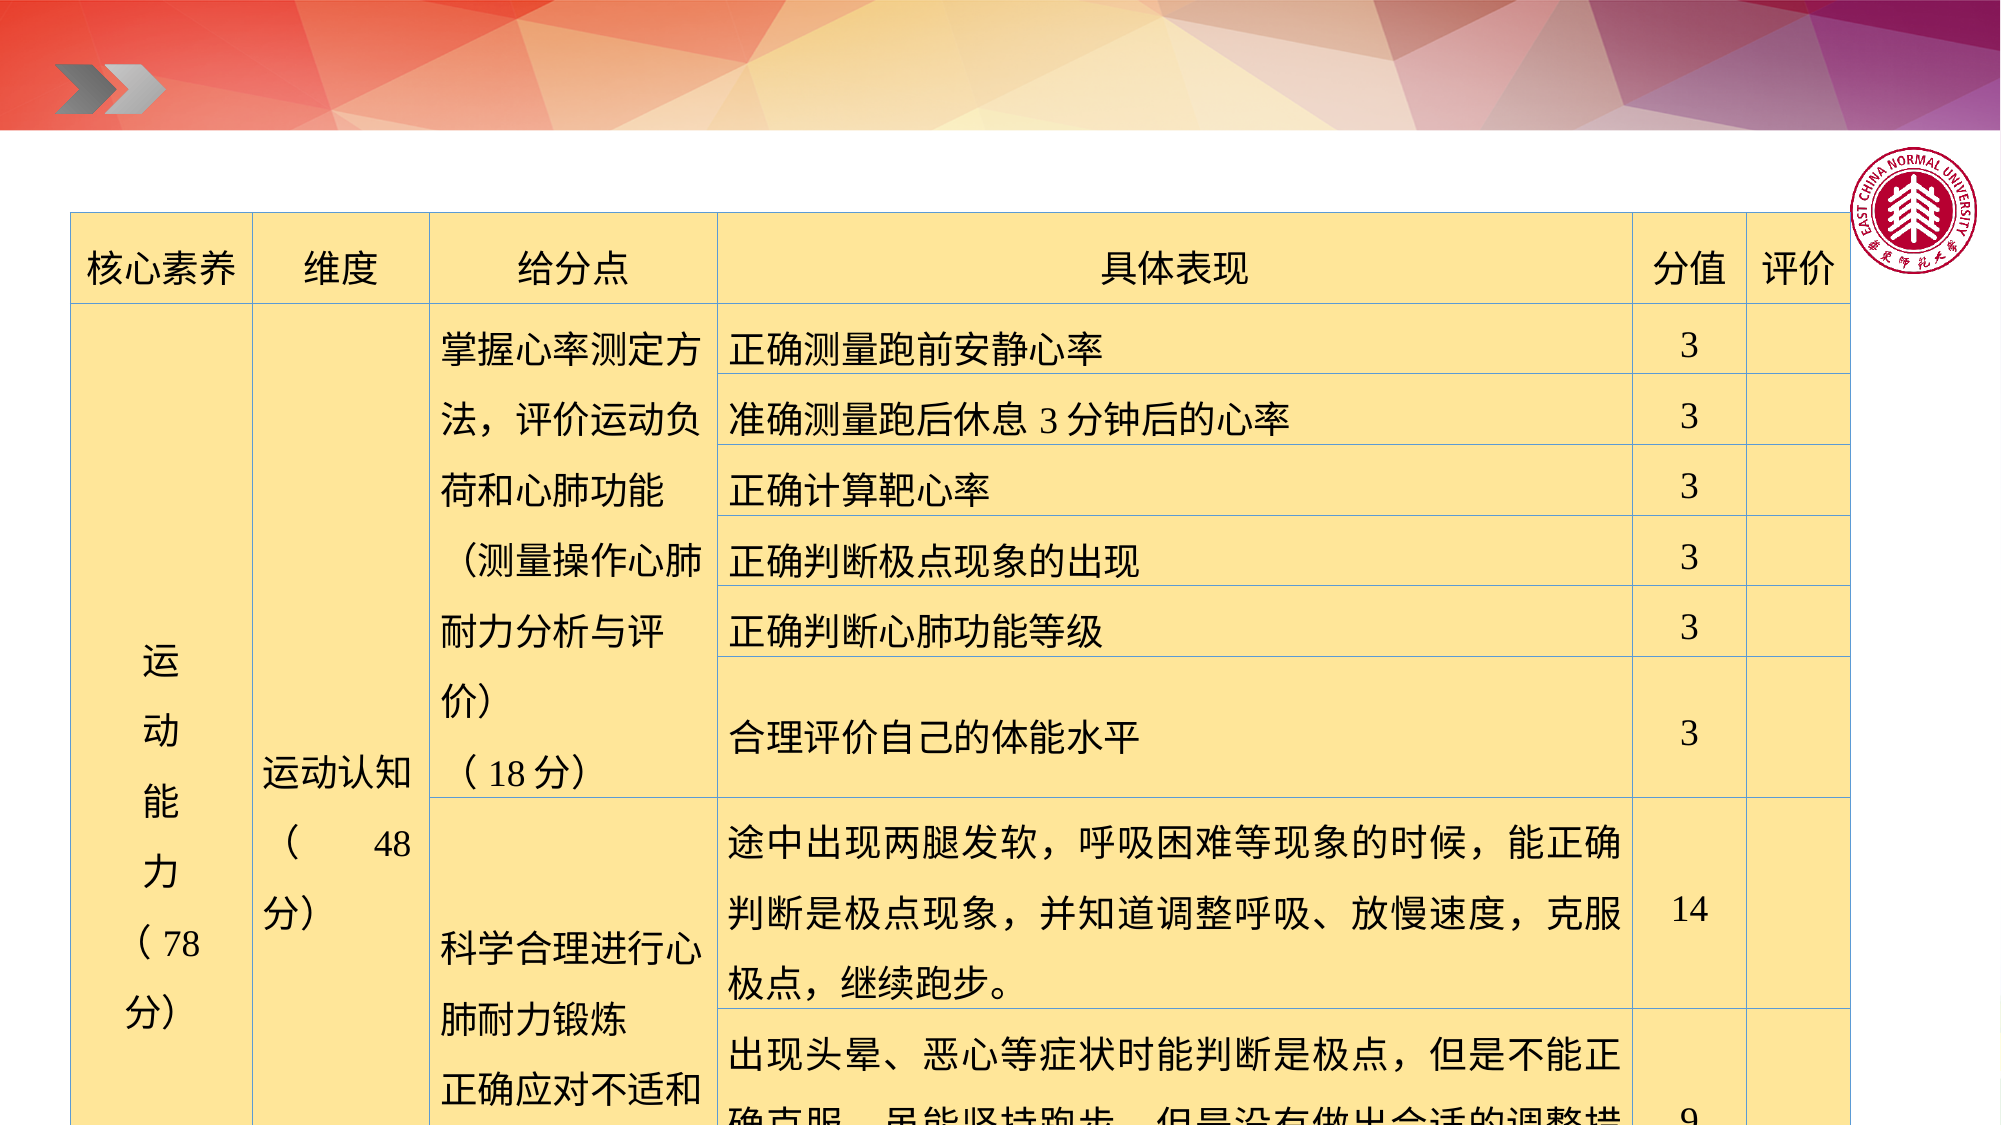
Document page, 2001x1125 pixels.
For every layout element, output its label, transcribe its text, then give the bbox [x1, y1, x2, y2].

table_cell 运 动 能 力 （78分） [71, 304, 252, 1125]
table_header 评价 [1747, 213, 1850, 303]
table_header 维度 [253, 213, 429, 303]
table_cell 正确测量跑前安静心率 [718, 304, 1632, 373]
table_cell [1747, 798, 1850, 1008]
table_cell 正确判断极点现象的出现 [718, 516, 1632, 585]
table_cell 出现头晕、恶心等症状时能判断是极点，但是不能正确克服，虽能坚持跑步，但是没有做出合适的调整措施。 [718, 1009, 1632, 1125]
table_cell 准确测量跑后休息3分钟后的心率 [718, 374, 1632, 444]
picture [1850, 147, 1977, 274]
table_cell 3 [1633, 657, 1746, 797]
table_cell 合理评价自己的体能水平 [718, 657, 1632, 797]
table_cell 运动认知 （48分） [253, 304, 429, 1125]
table_cell [1747, 586, 1850, 656]
picture [0, 0, 2001, 1125]
table_cell 14 [1633, 798, 1746, 1008]
table_cell [1747, 374, 1850, 444]
text_box [328, 46, 1969, 165]
table_cell 科学合理进行心肺耐力锻炼 正确应对不适和极点的出现 （14分） [430, 798, 717, 1125]
table_header 分值 [1633, 213, 1746, 303]
table_header 给分点 [430, 213, 717, 303]
table_cell 正确计算靶心率 [718, 445, 1632, 515]
table_cell 3 [1633, 304, 1746, 373]
table_cell 掌握心率测定方法，评价运动负荷和心肺功能（测量操作心肺耐力分析与评价） （18分） [430, 304, 717, 797]
table_cell [1747, 445, 1850, 515]
table_header 核心素养 [71, 213, 252, 303]
table_cell [1747, 516, 1850, 585]
table_cell 3 [1633, 516, 1746, 585]
table_cell [1747, 304, 1850, 373]
table_cell 3 [1633, 445, 1746, 515]
table_cell [1747, 657, 1850, 797]
table_cell [1747, 1009, 1850, 1125]
table_cell 途中出现两腿发软，呼吸困难等现象的时候，能正确判断是极点现象，并知道调整呼吸、放慢速度，克服极点，继续跑步。 [718, 798, 1632, 1008]
table_cell 正确判断心肺功能等级 [718, 586, 1632, 656]
table_header 具体表现 [718, 213, 1632, 303]
table_cell 3 [1633, 374, 1746, 444]
table_cell 3 [1633, 586, 1746, 656]
table_cell 9 [1633, 1009, 1746, 1125]
